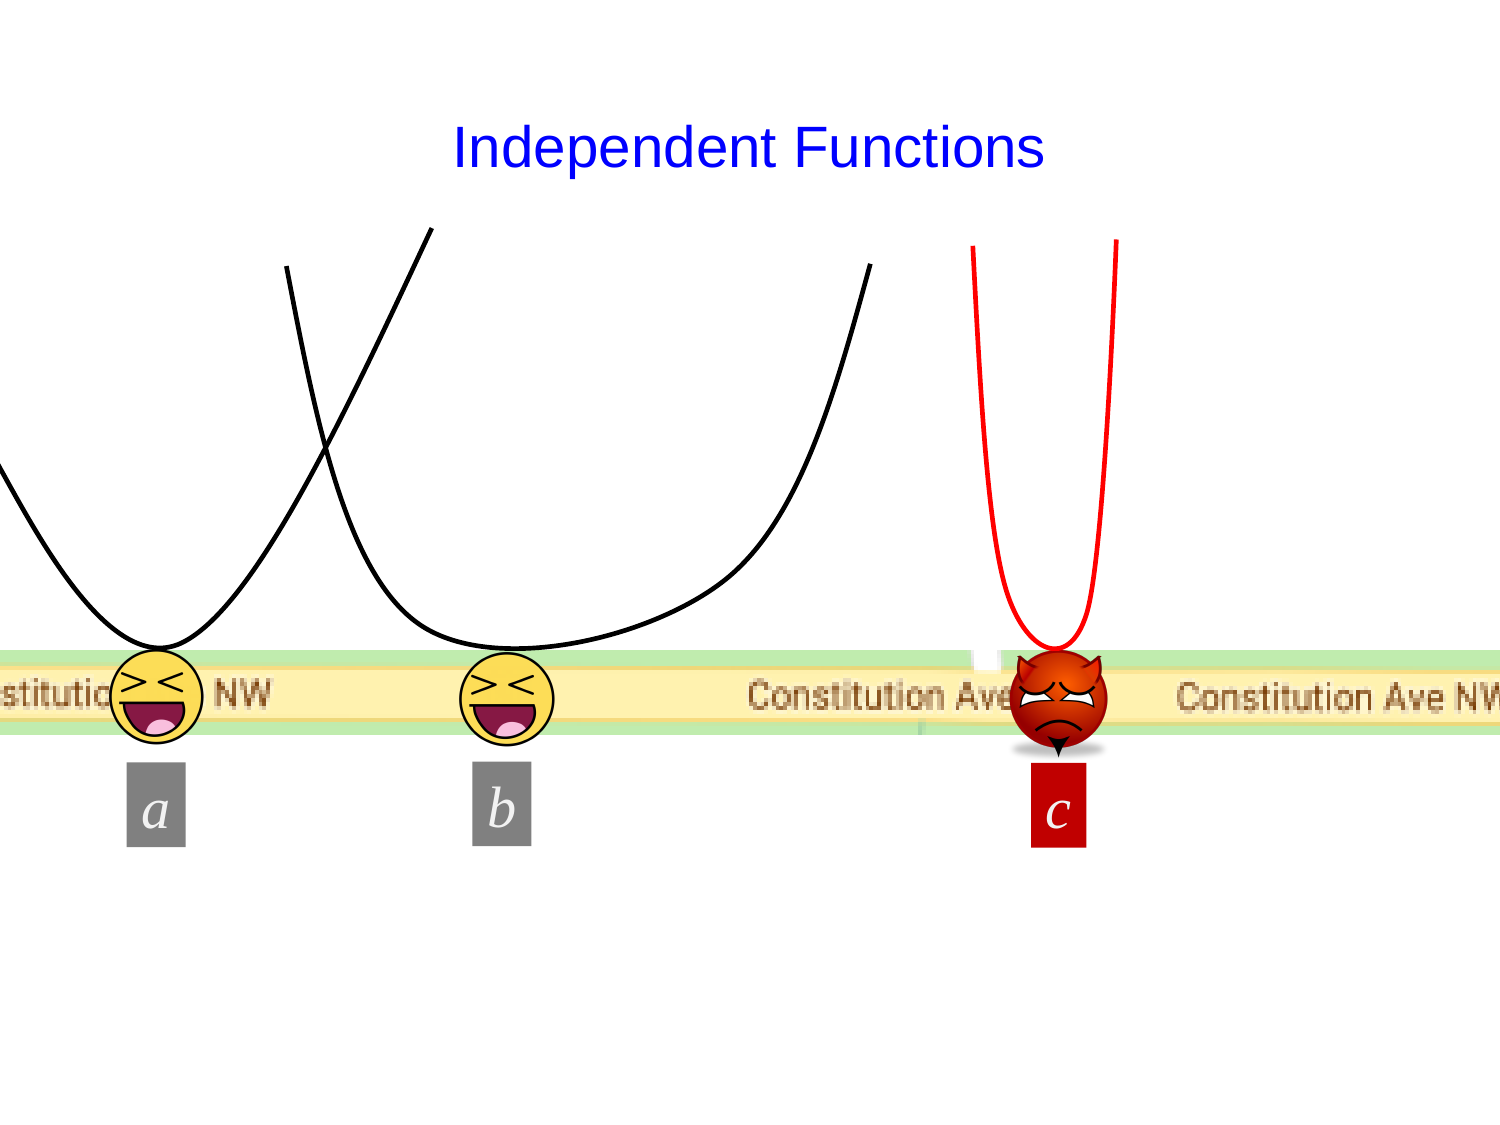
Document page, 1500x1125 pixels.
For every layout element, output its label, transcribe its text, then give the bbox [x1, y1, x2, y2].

text_box [0, 220, 432, 646]
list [457, 650, 556, 749]
text_box [972, 239, 1117, 646]
picture [0, 647, 1500, 762]
text_box b [472, 761, 532, 847]
text_box [325, 263, 871, 647]
text_box a [126, 762, 186, 848]
title Independent Functions [112, 49, 1388, 238]
text_box c [1031, 770, 1087, 848]
